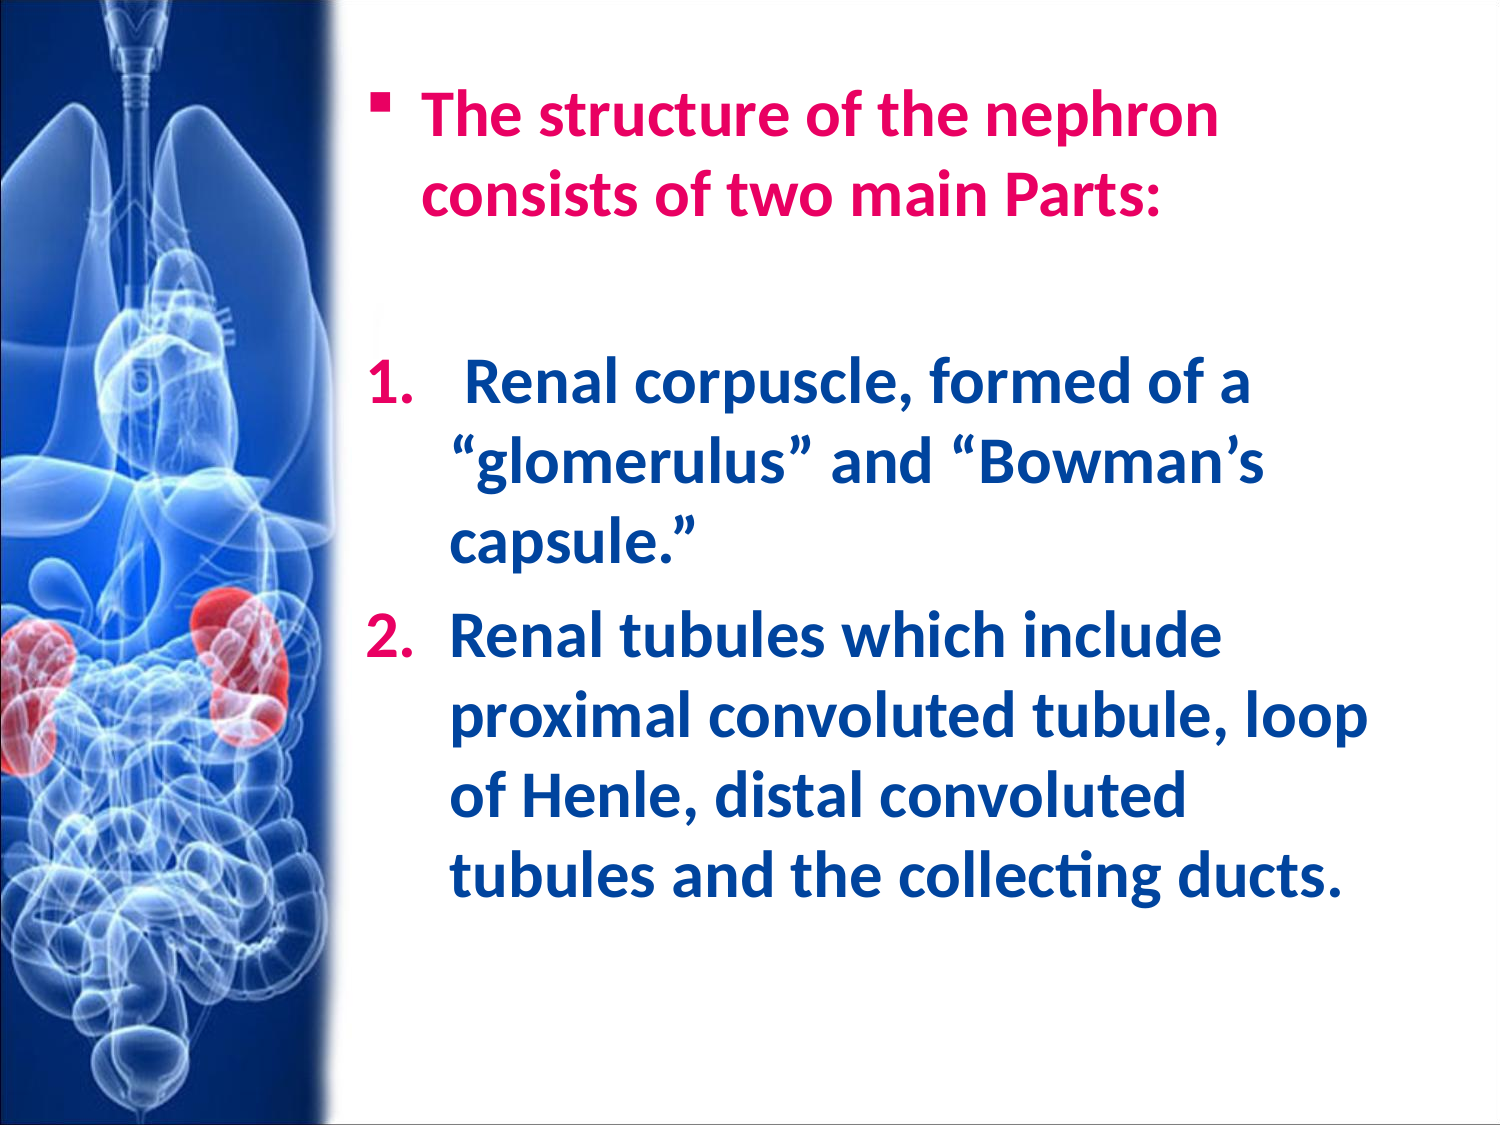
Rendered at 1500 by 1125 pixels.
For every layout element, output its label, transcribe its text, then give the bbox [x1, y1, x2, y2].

list The structure of the nephron consists of two main Parts: Renal corpuscle, formed of a “glomerulus” and “Bowman’s capsule.” Renal tubules which include proximal convoluted tubule, loop of Henle, distal convoluted tubules and the collecting ducts. [350, 62, 1425, 1038]
picture [0, 0, 1500, 1125]
